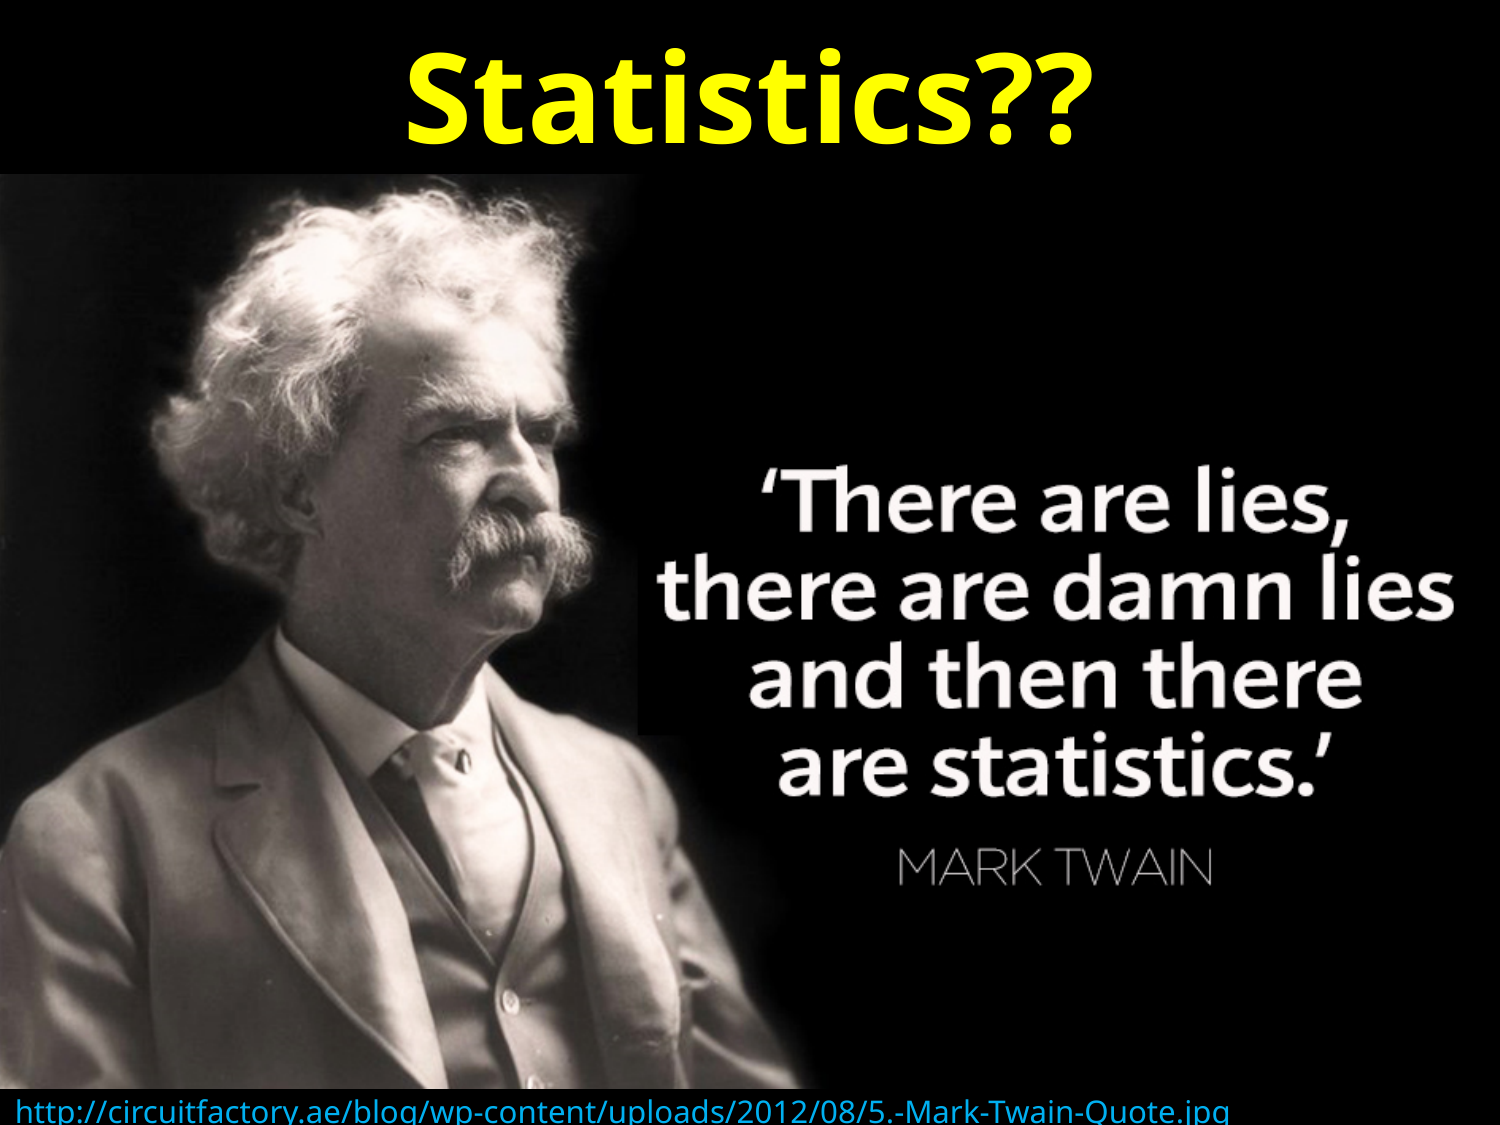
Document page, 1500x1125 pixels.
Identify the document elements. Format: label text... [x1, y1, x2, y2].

title Statistics?? [0, 0, 1500, 174]
text_box http://circuitfactory.ae/blog/wp-content/uploads/2012/08/5.-Mark-Twain-Quote.jpg [0, 1096, 1500, 1125]
picture [0, 174, 1500, 1090]
